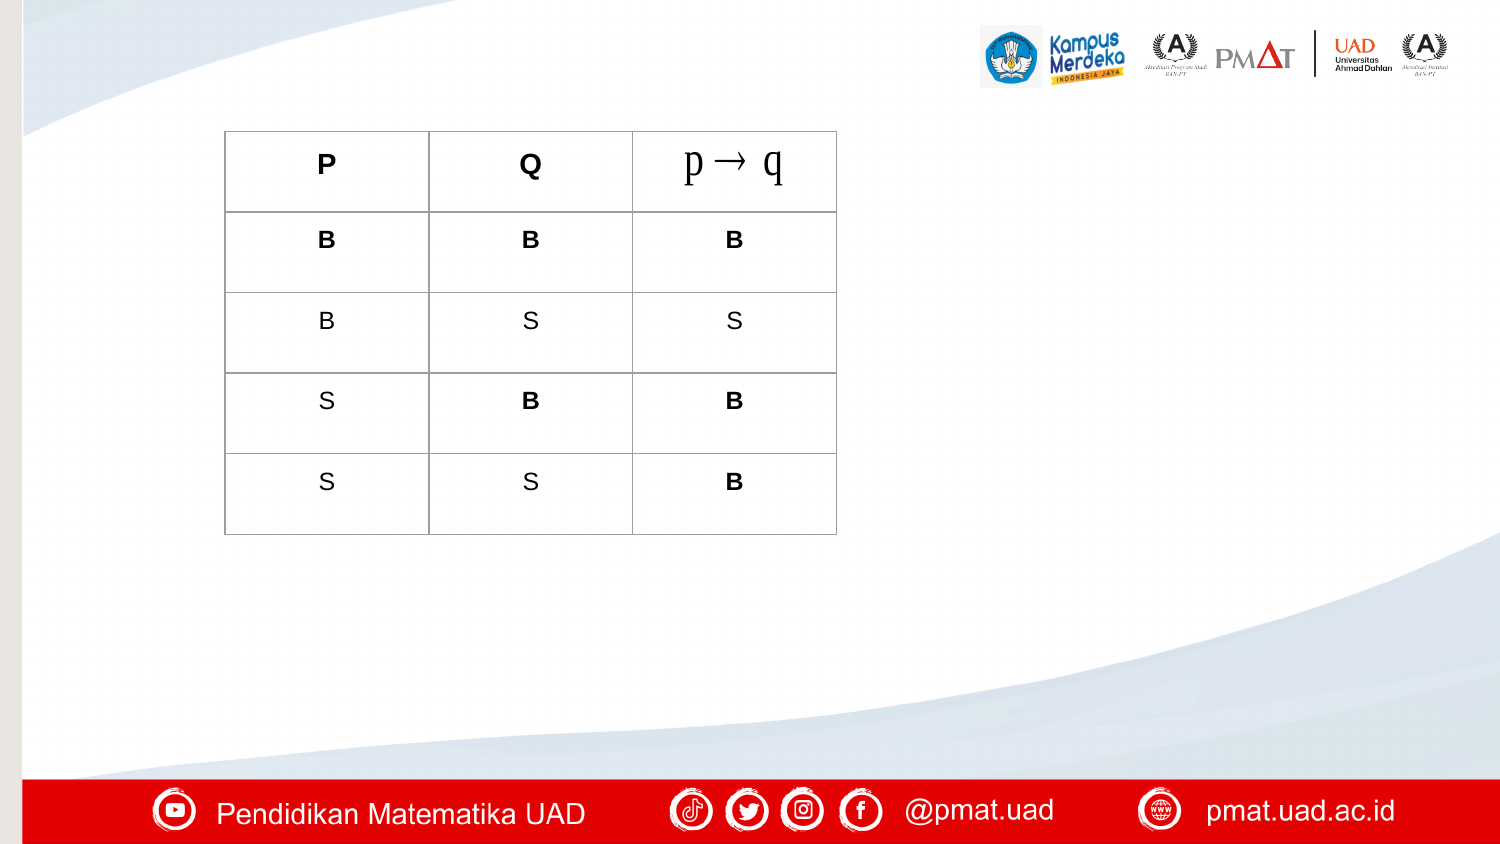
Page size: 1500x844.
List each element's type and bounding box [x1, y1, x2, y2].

picture [21, 0, 1500, 844]
text_box [678, 142, 792, 197]
